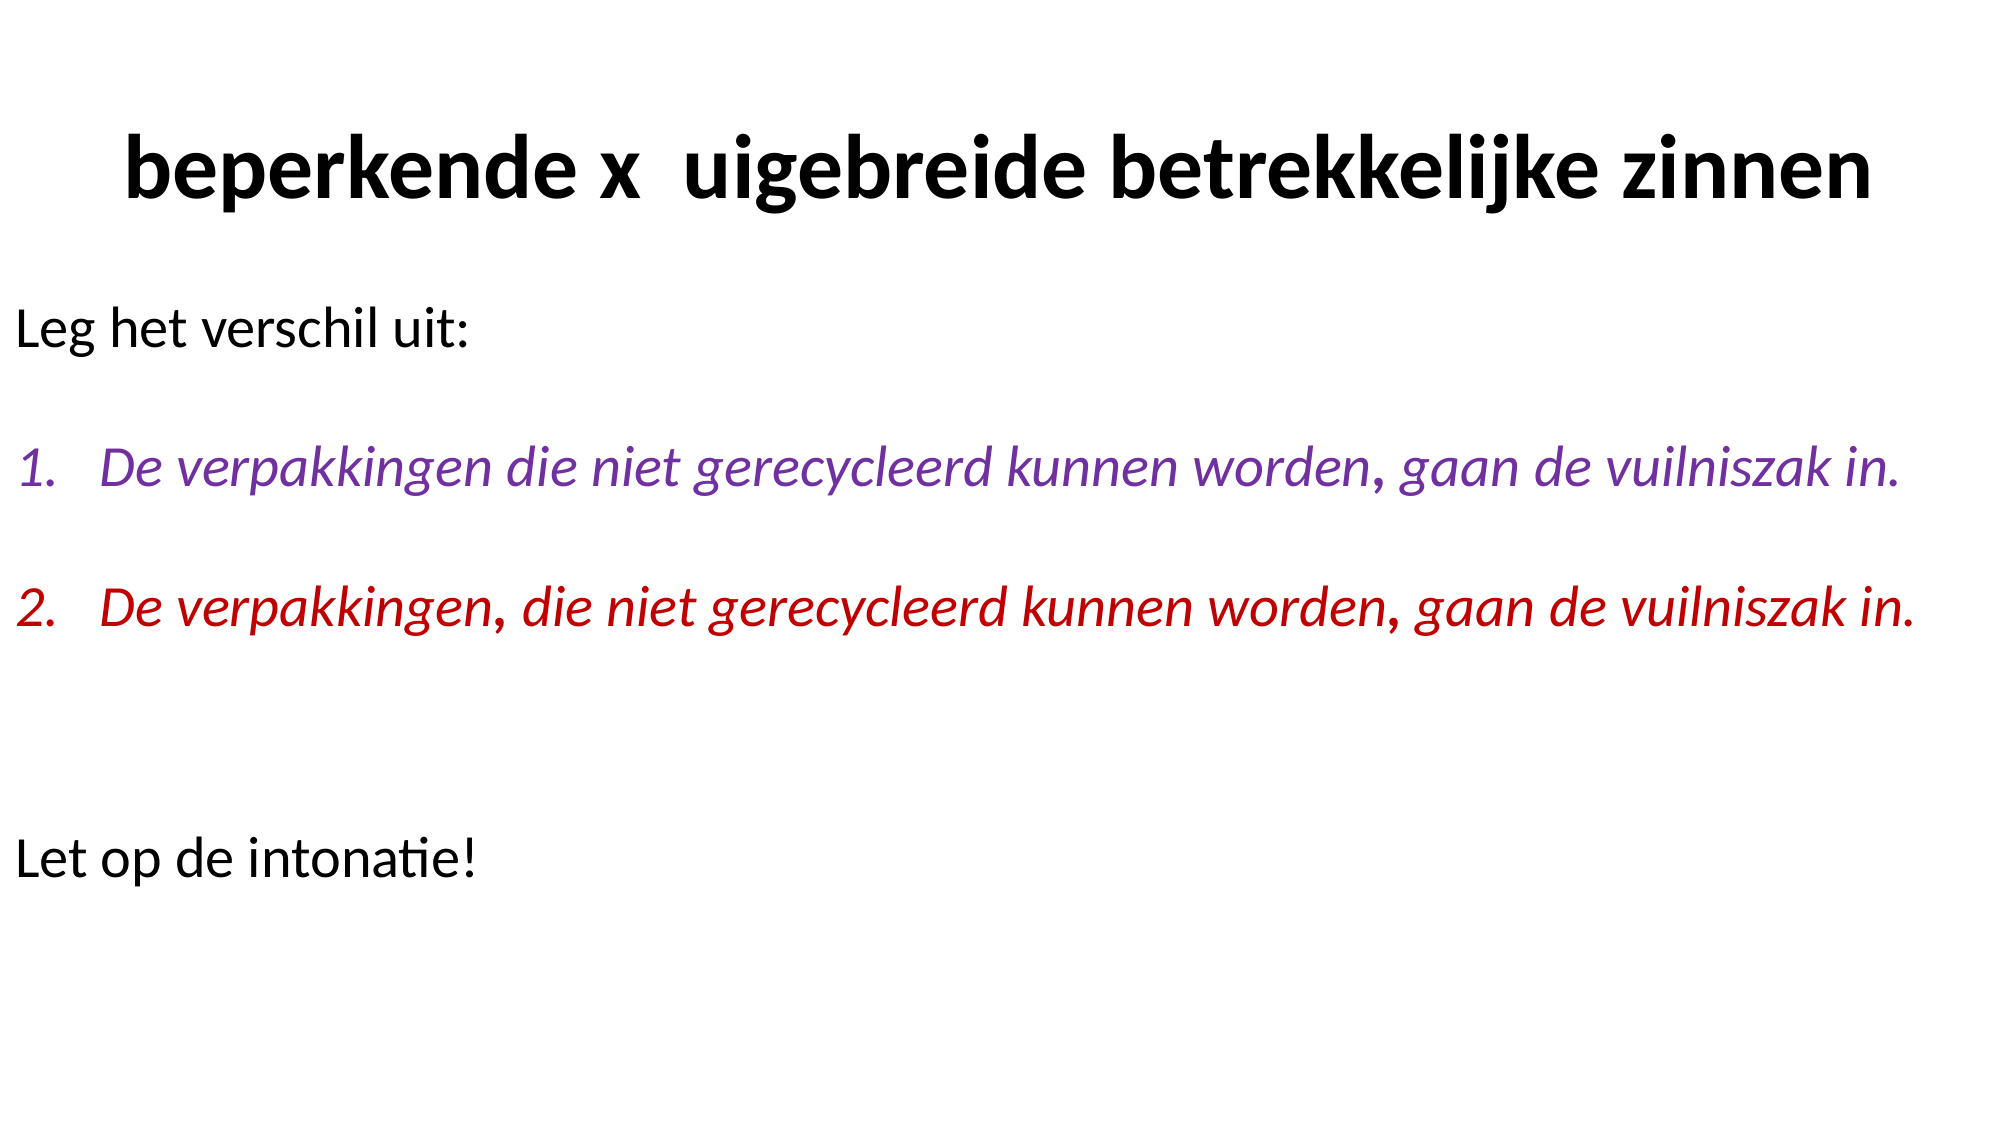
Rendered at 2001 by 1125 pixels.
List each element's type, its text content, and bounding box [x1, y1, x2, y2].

list Leg het verschil uit: De verpakkingen die niet gerecycleerd kunnen worden, gaan de vuilniszak in. De verpakkingen, die niet gerecycleerd kunnen worden, gaan de vuilniszak in. Let op de intonatie! [0, 232, 2000, 1125]
title beperkende x uigebreide betrekkelijke zinnen [108, 59, 1940, 232]
